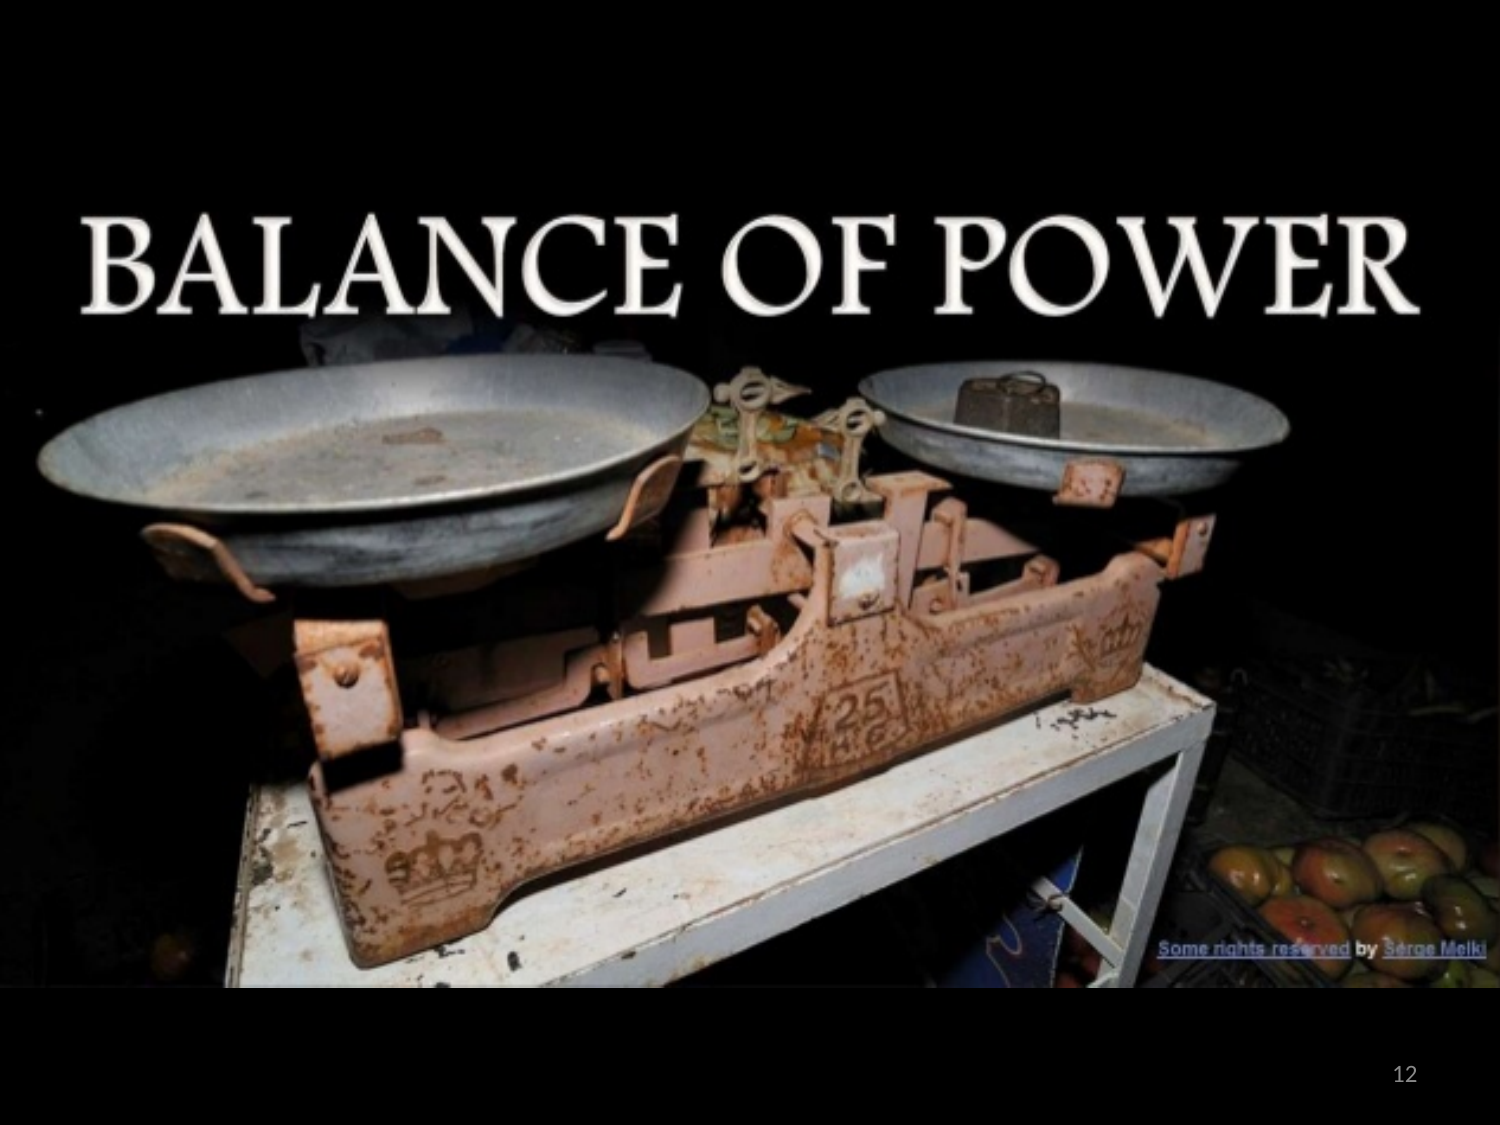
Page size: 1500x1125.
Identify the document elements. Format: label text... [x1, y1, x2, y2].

slide_number 12 [1074, 1050, 1426, 1096]
picture [0, 137, 1500, 988]
